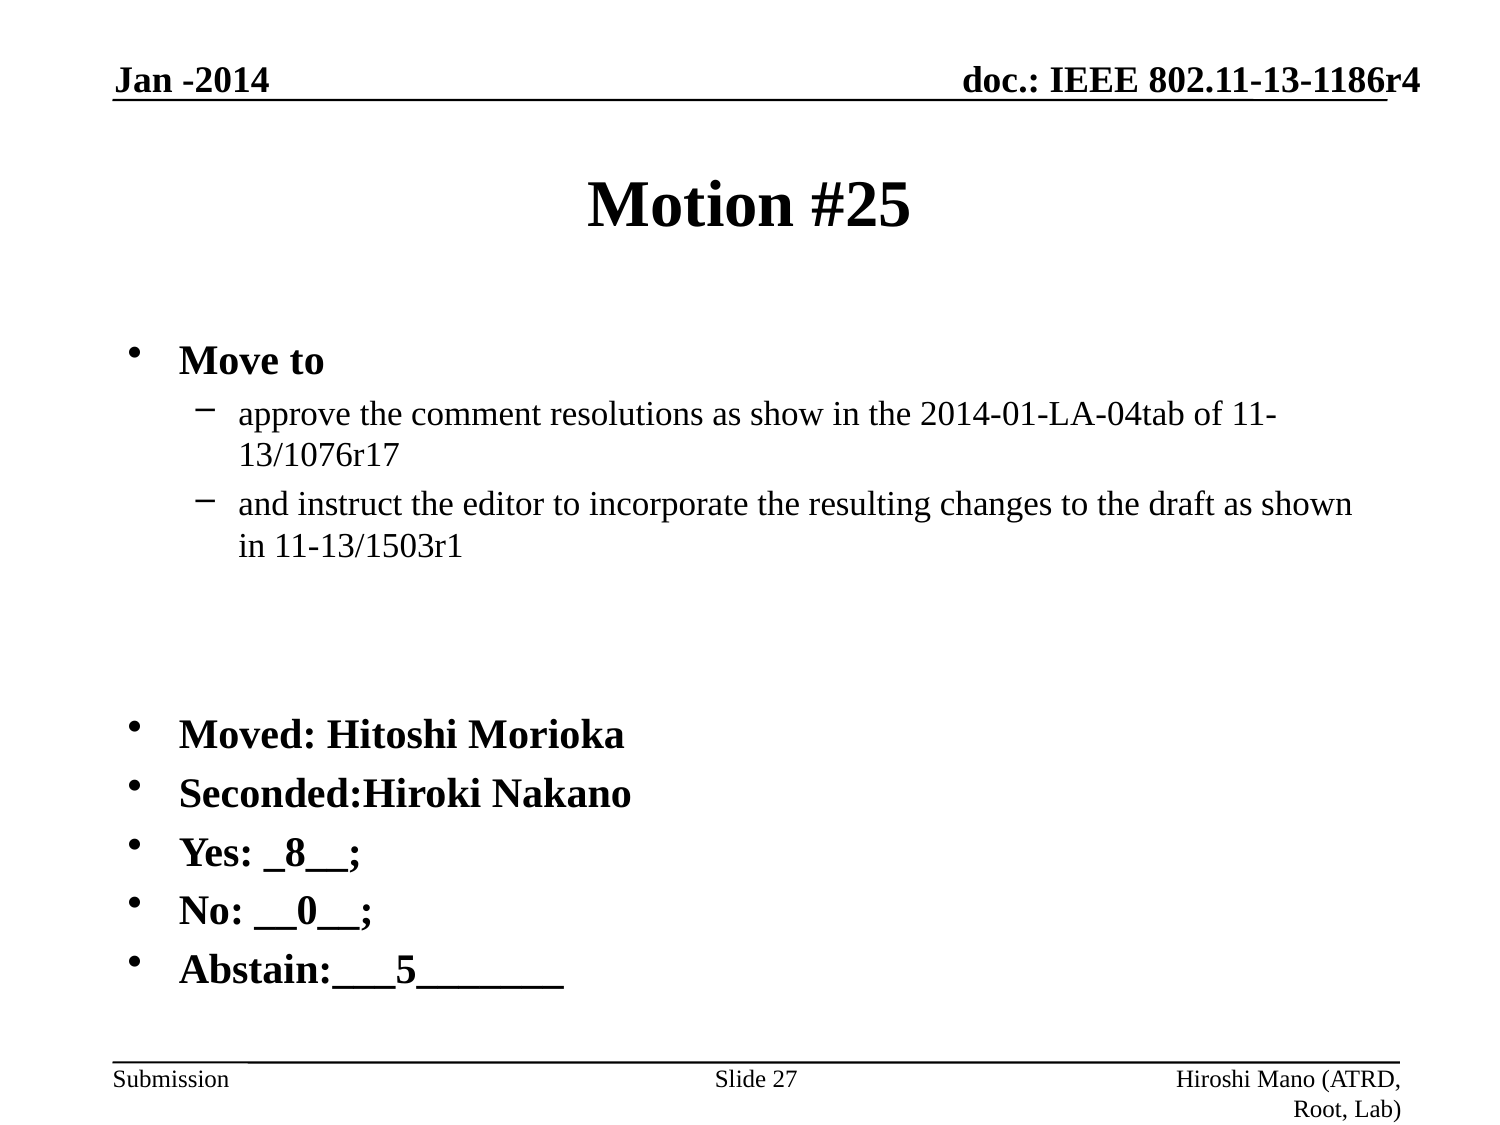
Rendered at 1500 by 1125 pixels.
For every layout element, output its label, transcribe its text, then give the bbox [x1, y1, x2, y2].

title Motion #25 [112, 112, 1388, 288]
slide_number Slide 27 [712, 1061, 800, 1093]
slide_number Jan -2014 [114, 54, 274, 101]
list Move to approve the comment resolutions as show in the 2014-01-LA-04tab of 11-13/1076r17 and instruct the editor to incorporate the resulting changes to the draft as shown in 11-13/1503r1 Moved: Hitoshi Morioka Seconded:Hiroki Nakano Yes: _8__; No: __0__; Abstain:___5_______ [112, 324, 1388, 1001]
footer Hiroshi Mano (ATRD, Root, Lab) [1171, 1061, 1402, 1093]
